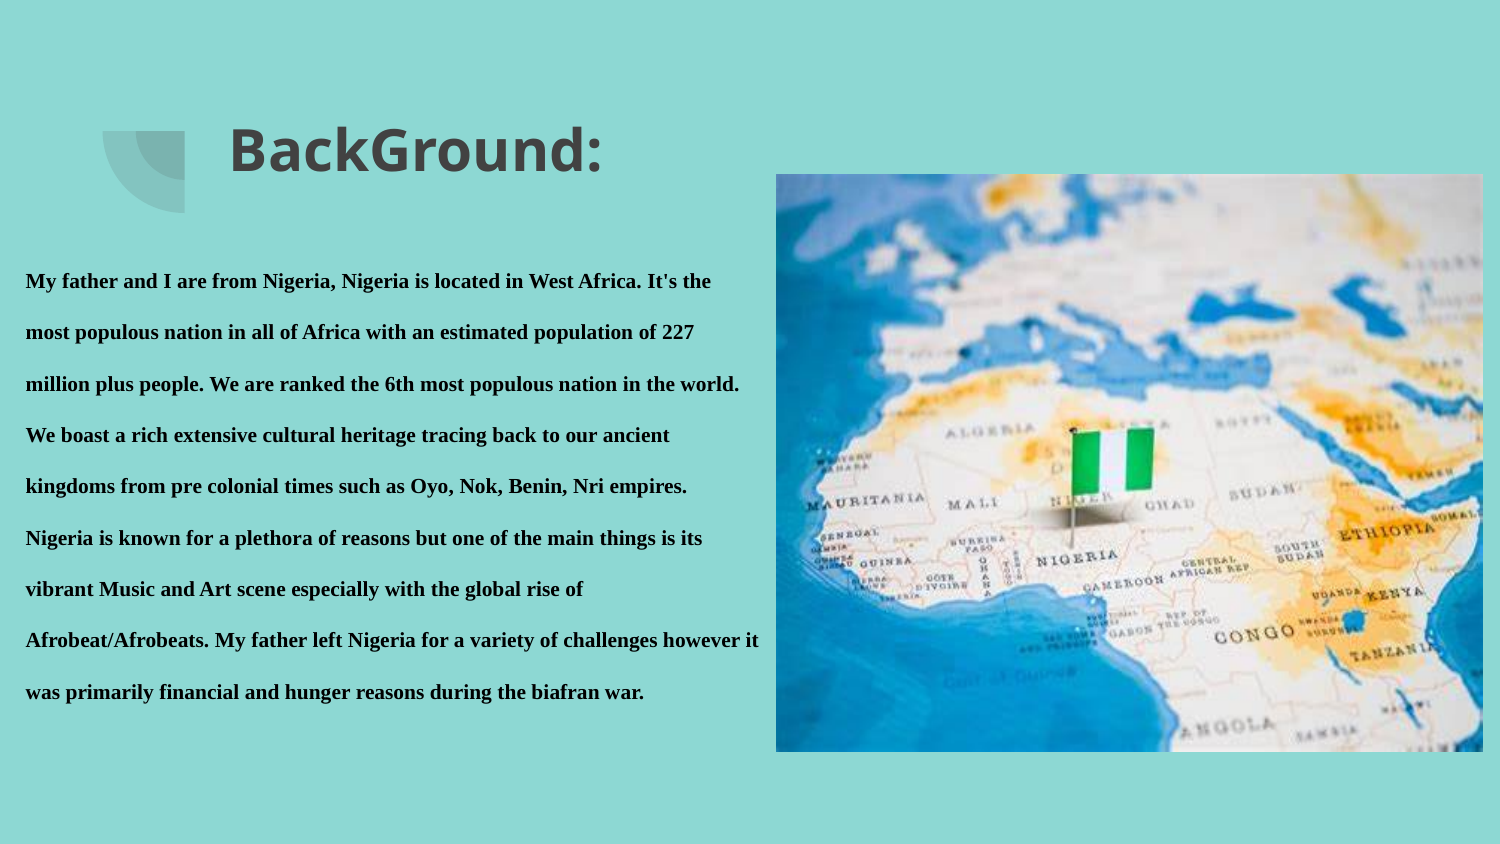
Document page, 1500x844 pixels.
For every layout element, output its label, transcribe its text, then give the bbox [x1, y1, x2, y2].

list My father and I are from Nigeria, Nigeria is located in West Africa. It's the most populous nation in all of Africa with an estimated population of 227 million plus people. We are ranked the 6th most populous nation in the world. We boast a rich extensive cultural heritage tracing back to our ancient kingdoms from pre colonial times such as Oyo, Nok, Benin, Nri empires. Nigeria is known for a plethora of reasons but one of the main things is its vibrant Music and Art scene especially with the global rise of Afrobeat/Afrobeats. My father left Nigeria for a variety of challenges however it was primarily financial and hunger reasons during the biafran war. [10, 226, 771, 744]
picture [825, 444, 831, 455]
picture [776, 174, 1484, 752]
title BackGround: [213, 98, 1368, 226]
